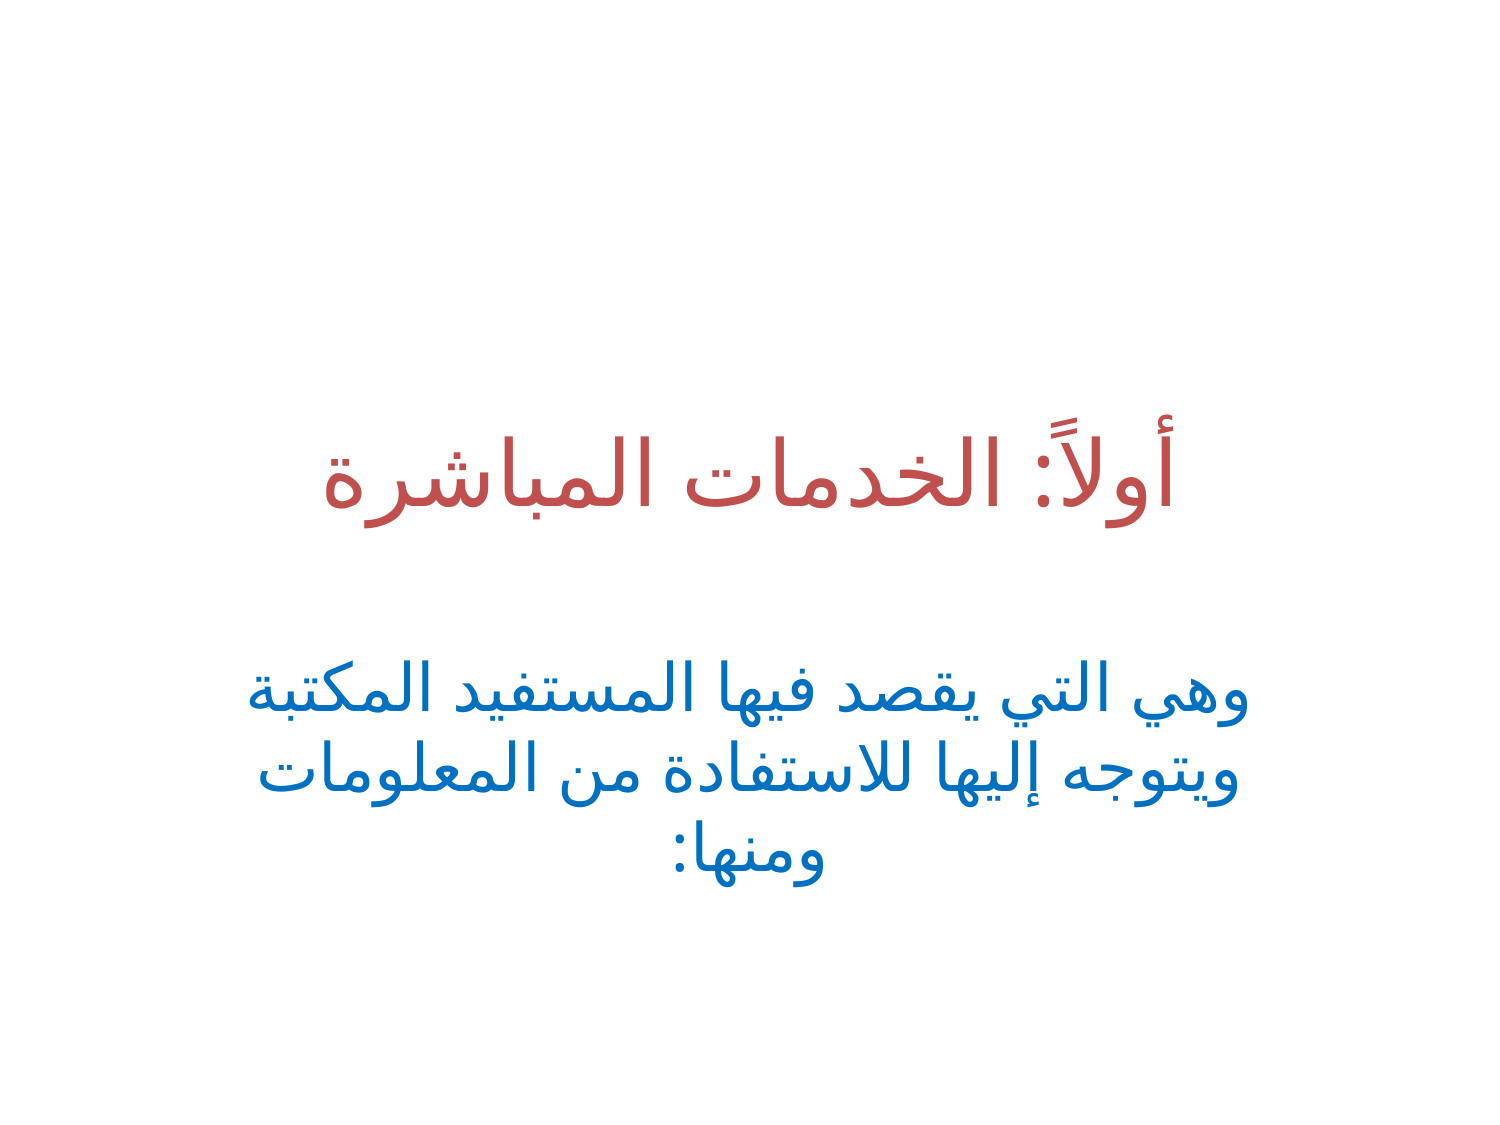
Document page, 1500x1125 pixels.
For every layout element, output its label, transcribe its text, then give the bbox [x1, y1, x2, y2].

title أولاً: الخدمات المباشرة [112, 349, 1388, 591]
subtitle وهي التي يقصد فيها المستفيد المكتبة ويتوجه إليها للاستفادة من المعلومات ومنها: [225, 637, 1275, 925]
